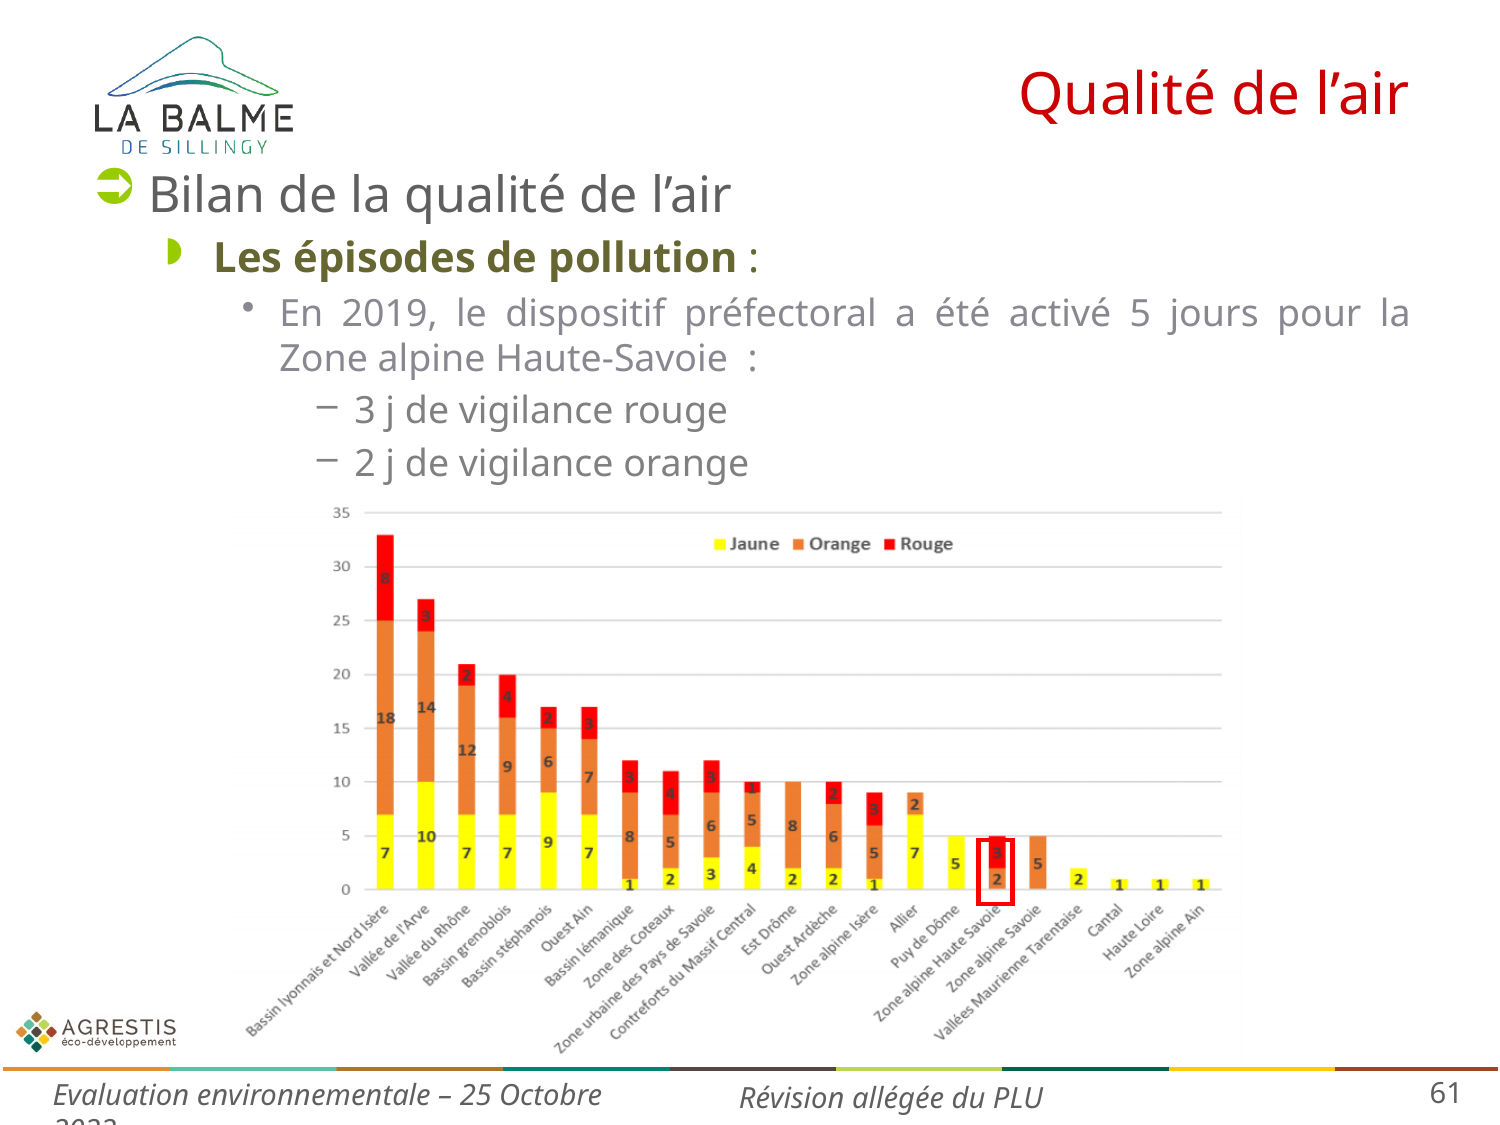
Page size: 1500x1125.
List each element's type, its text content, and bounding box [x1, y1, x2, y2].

picture [3, 1067, 1293, 1071]
picture [95, 36, 293, 154]
picture [11, 1004, 180, 1060]
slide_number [37, 1069, 488, 1122]
title Qualité de l’air [350, 45, 1425, 138]
footer Révision allégée du PLU [488, 1069, 1294, 1125]
picture [206, 497, 1313, 1065]
slide_number 61 [1293, 1066, 1479, 1124]
list Bilan de la qualité de l’air Les épisodes de pollution : En 2019, le dispositif préfectoral a été activé 5 jours pour la Zone alpine Haute-Savoie : 3 j de vigilance rouge 2 j de vigilance orange [76, 155, 1427, 988]
picture [1479, 1067, 1498, 1071]
